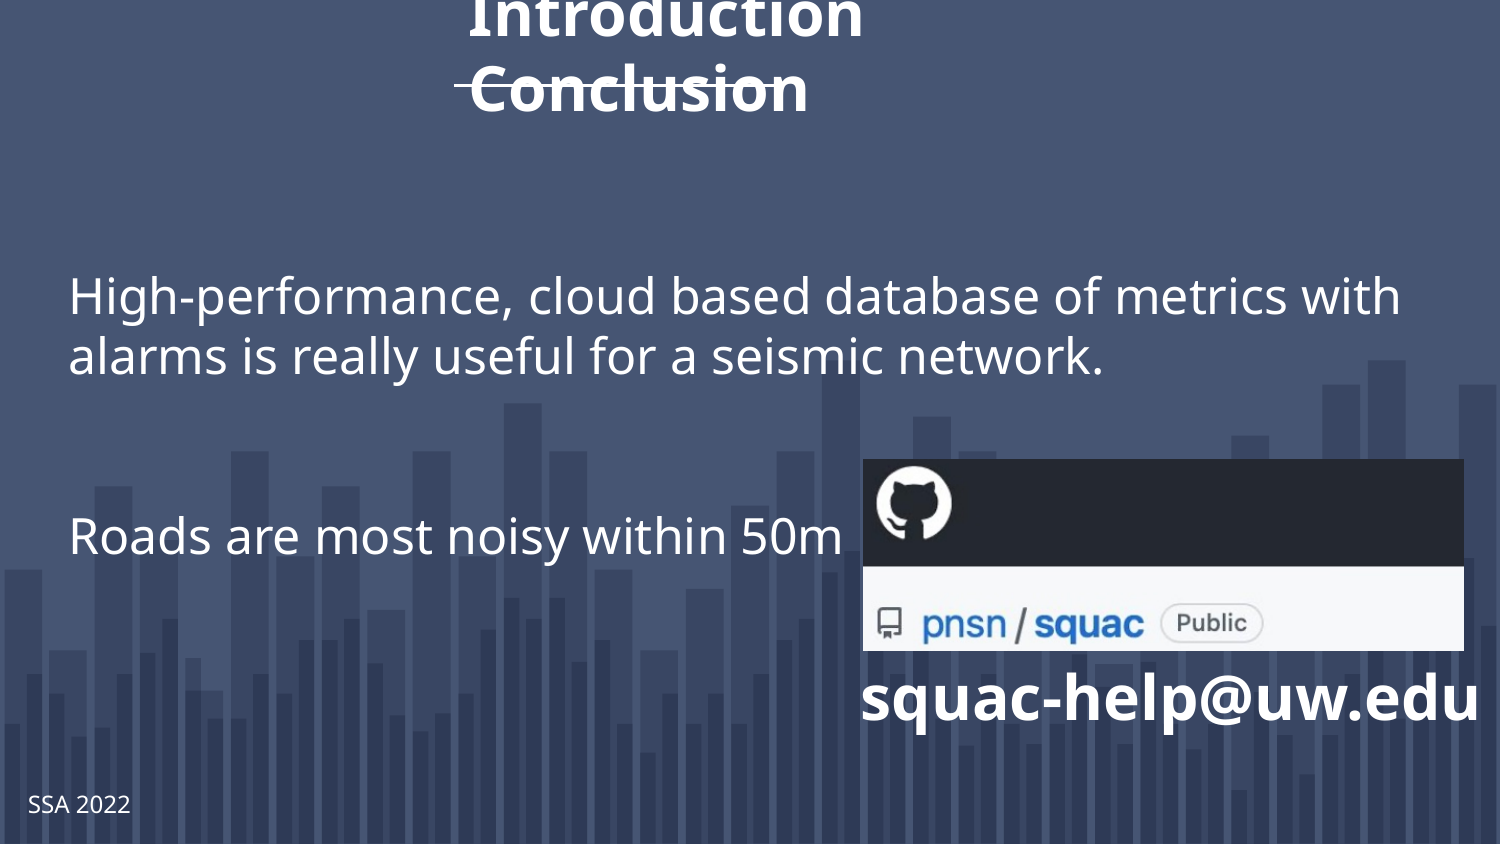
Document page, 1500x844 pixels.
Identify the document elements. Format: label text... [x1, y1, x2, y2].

title SSA 2022 [12, 774, 287, 834]
text_box Introduction Conclusion [453, 50, 1233, 215]
picture [862, 459, 1464, 652]
text_box squac-help@uw.edu [845, 651, 1500, 748]
text_box High-performance, cloud based database of metrics with alarms is really useful for a seismic network. Roads are most noisy within 50m [36, 249, 1486, 780]
